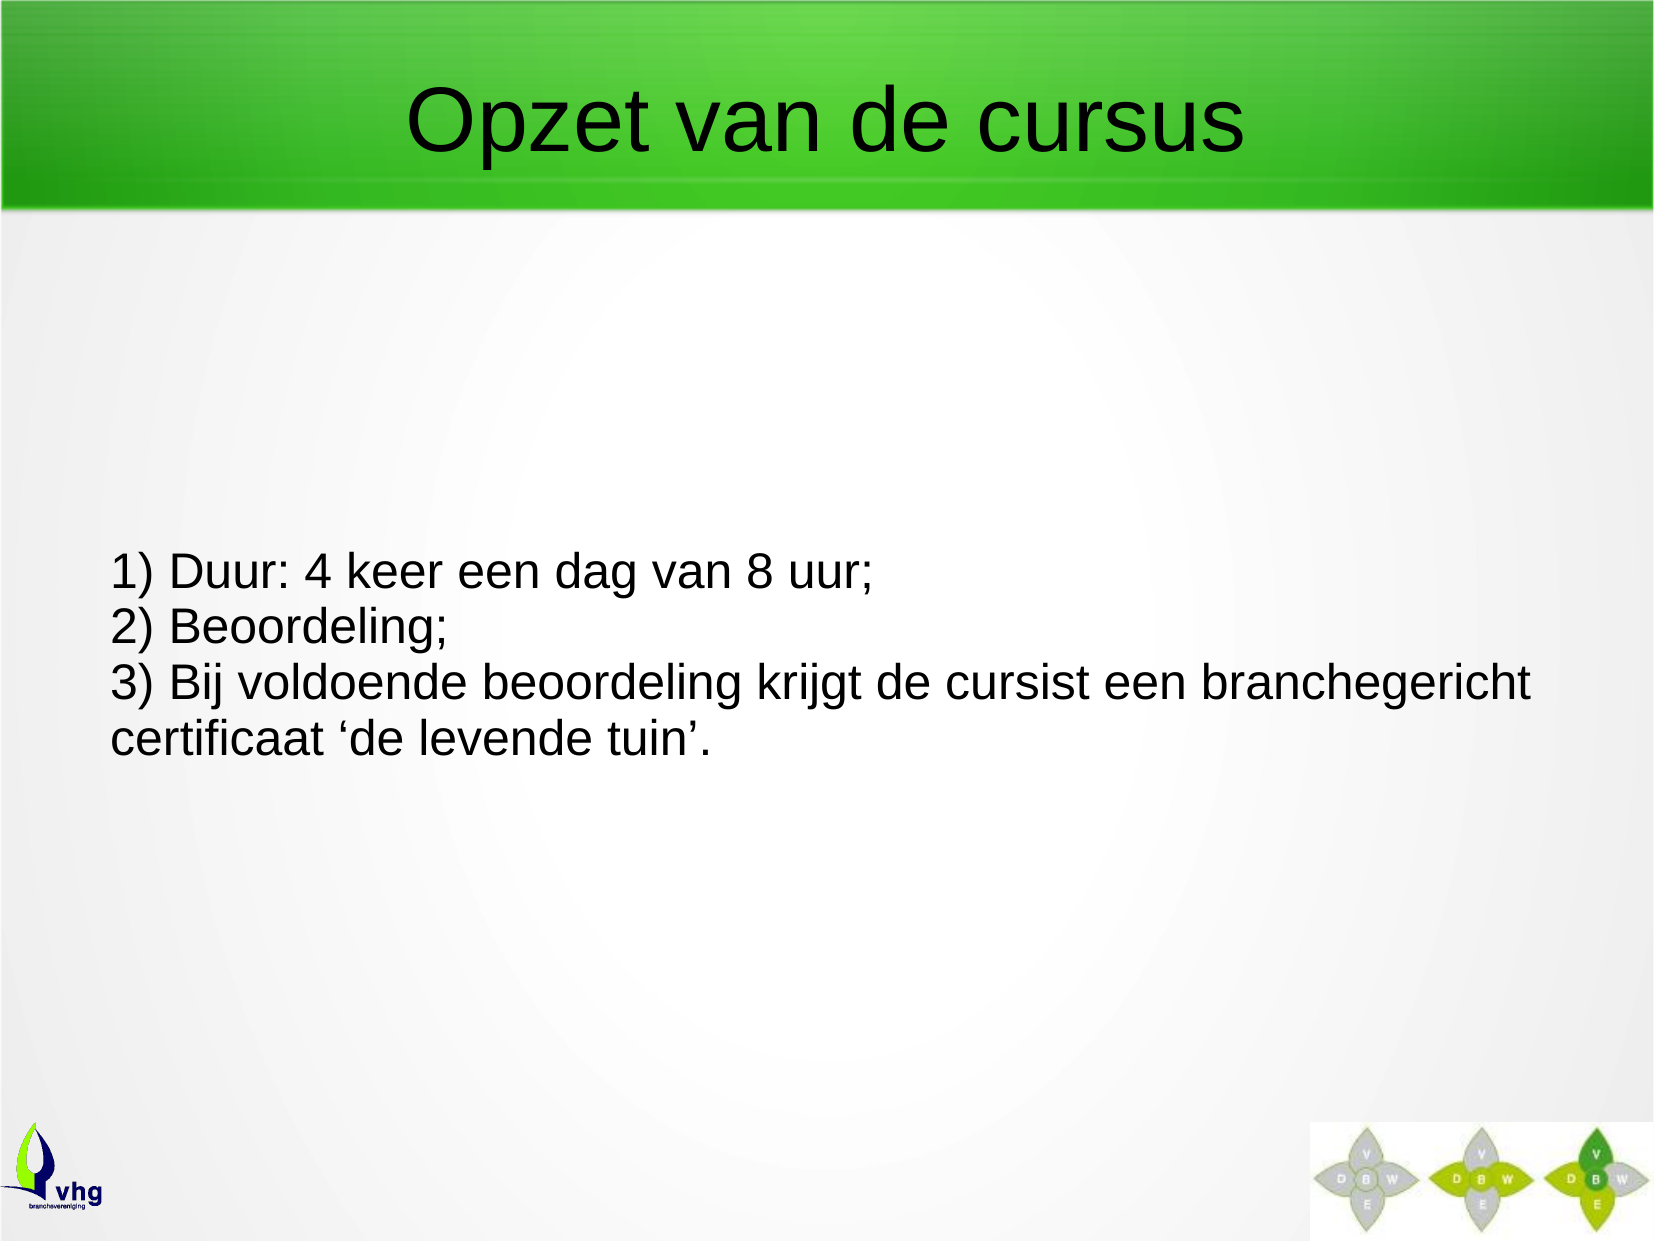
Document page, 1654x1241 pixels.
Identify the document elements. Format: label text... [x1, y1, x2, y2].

title Opzet van de cursus [82, 47, 1571, 189]
subtitle Duur: 4 keer een dag van 8 uur; Beoordeling; Bij voldoende beoordeling krijgt de cursist een branchegericht certificaat ‘de levende tuin’. [59, 295, 1548, 1015]
picture [0, 0, 1654, 1241]
